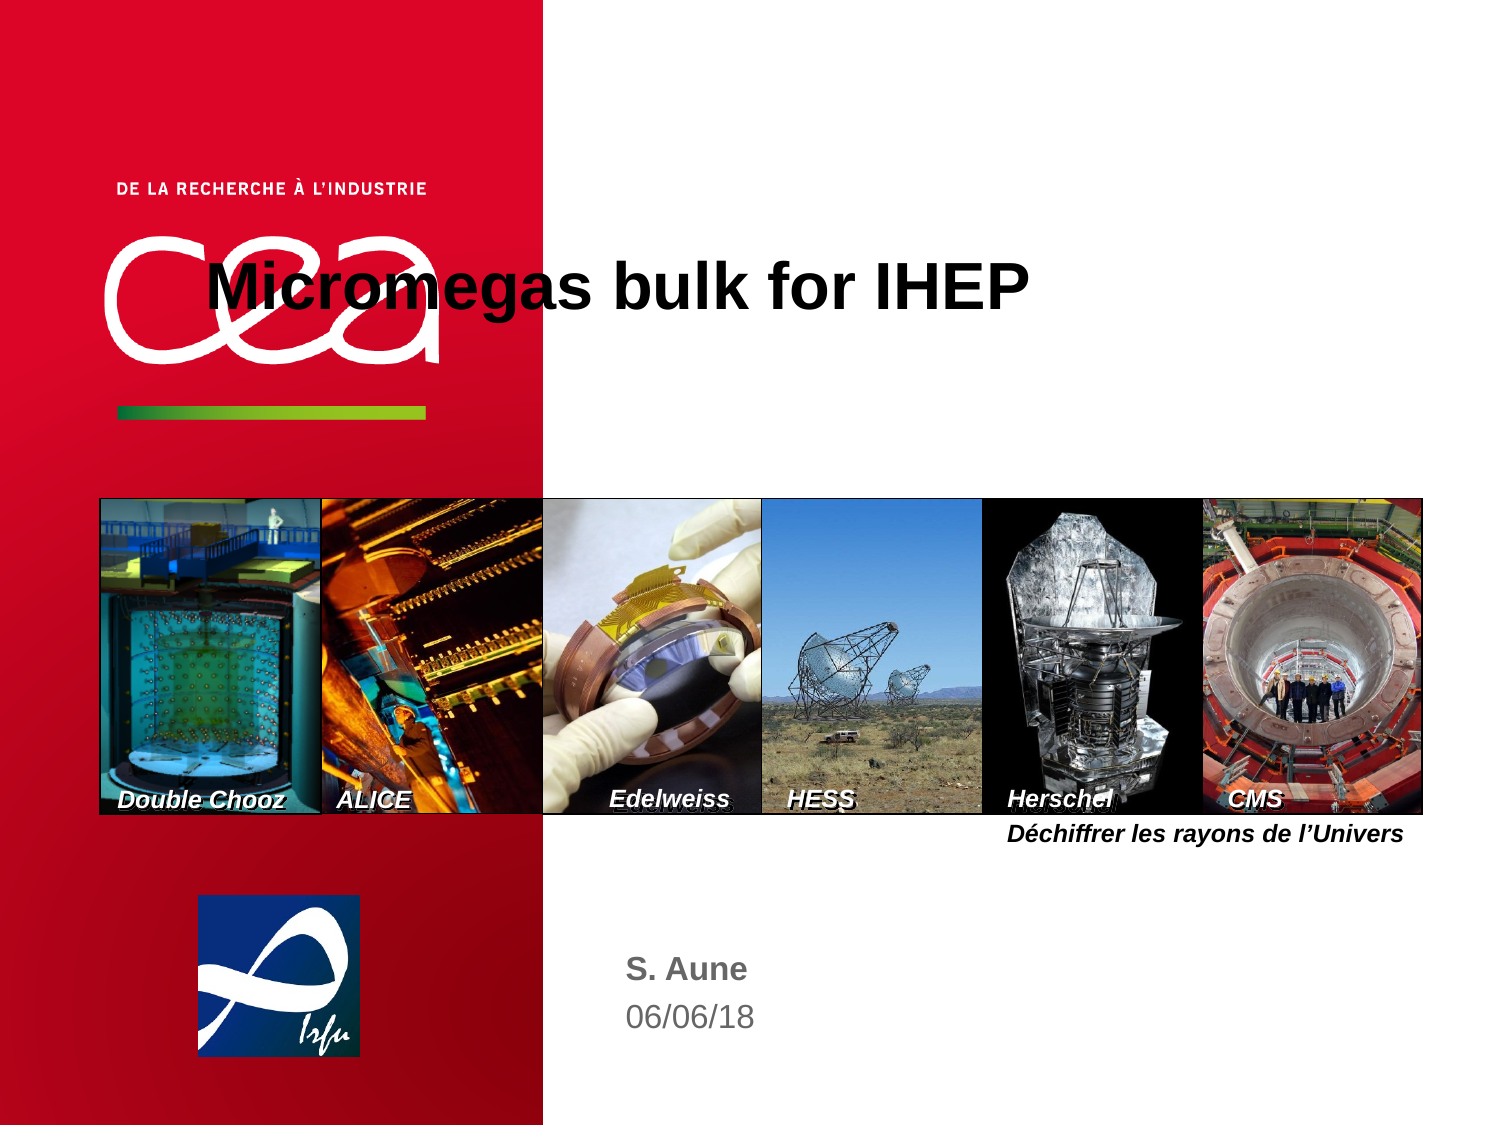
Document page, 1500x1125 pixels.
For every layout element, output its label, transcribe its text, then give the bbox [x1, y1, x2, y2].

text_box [100, 498, 1422, 847]
text_box Micromegas bulk for IHEP [190, 235, 1047, 411]
text_box S. Aune [610, 939, 1025, 995]
text_box 06/06/18 [610, 987, 999, 1043]
picture [0, 0, 543, 1125]
